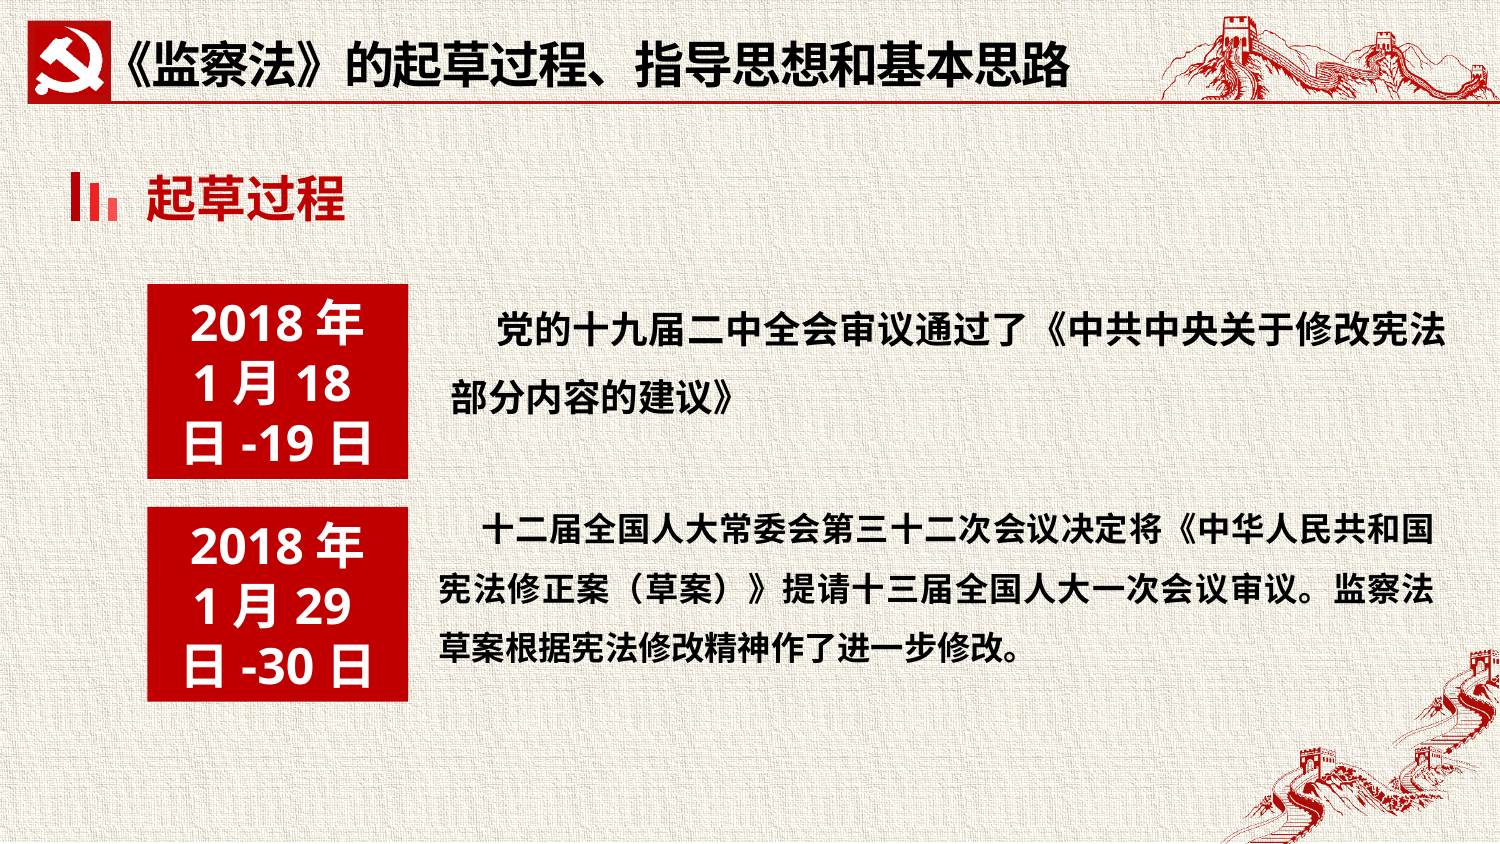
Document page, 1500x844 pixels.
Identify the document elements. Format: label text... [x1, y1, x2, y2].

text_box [75, 171, 113, 221]
picture [0, 0, 1500, 844]
text_box 党的十九届二中全会审议通过了《中共中央关于修改宪法部分内容的建议》 [435, 276, 1462, 427]
text_box 2018年 1月29日-30日 [147, 506, 409, 702]
text_box 十二届全国人大常委会第三十二次会议决定将《中华人民共和国宪法修正案（草案）》提请十三届全国人大一次会议审议。监察法草案根据宪法修改精神作了进一步修改。 [423, 480, 1450, 675]
text_box 2018年 1月18日-19日 [147, 284, 409, 479]
text_box 《监察法》的起草过程、指导思想和基本思路 [45, 26, 1087, 101]
text_box 起草过程 [131, 160, 361, 235]
